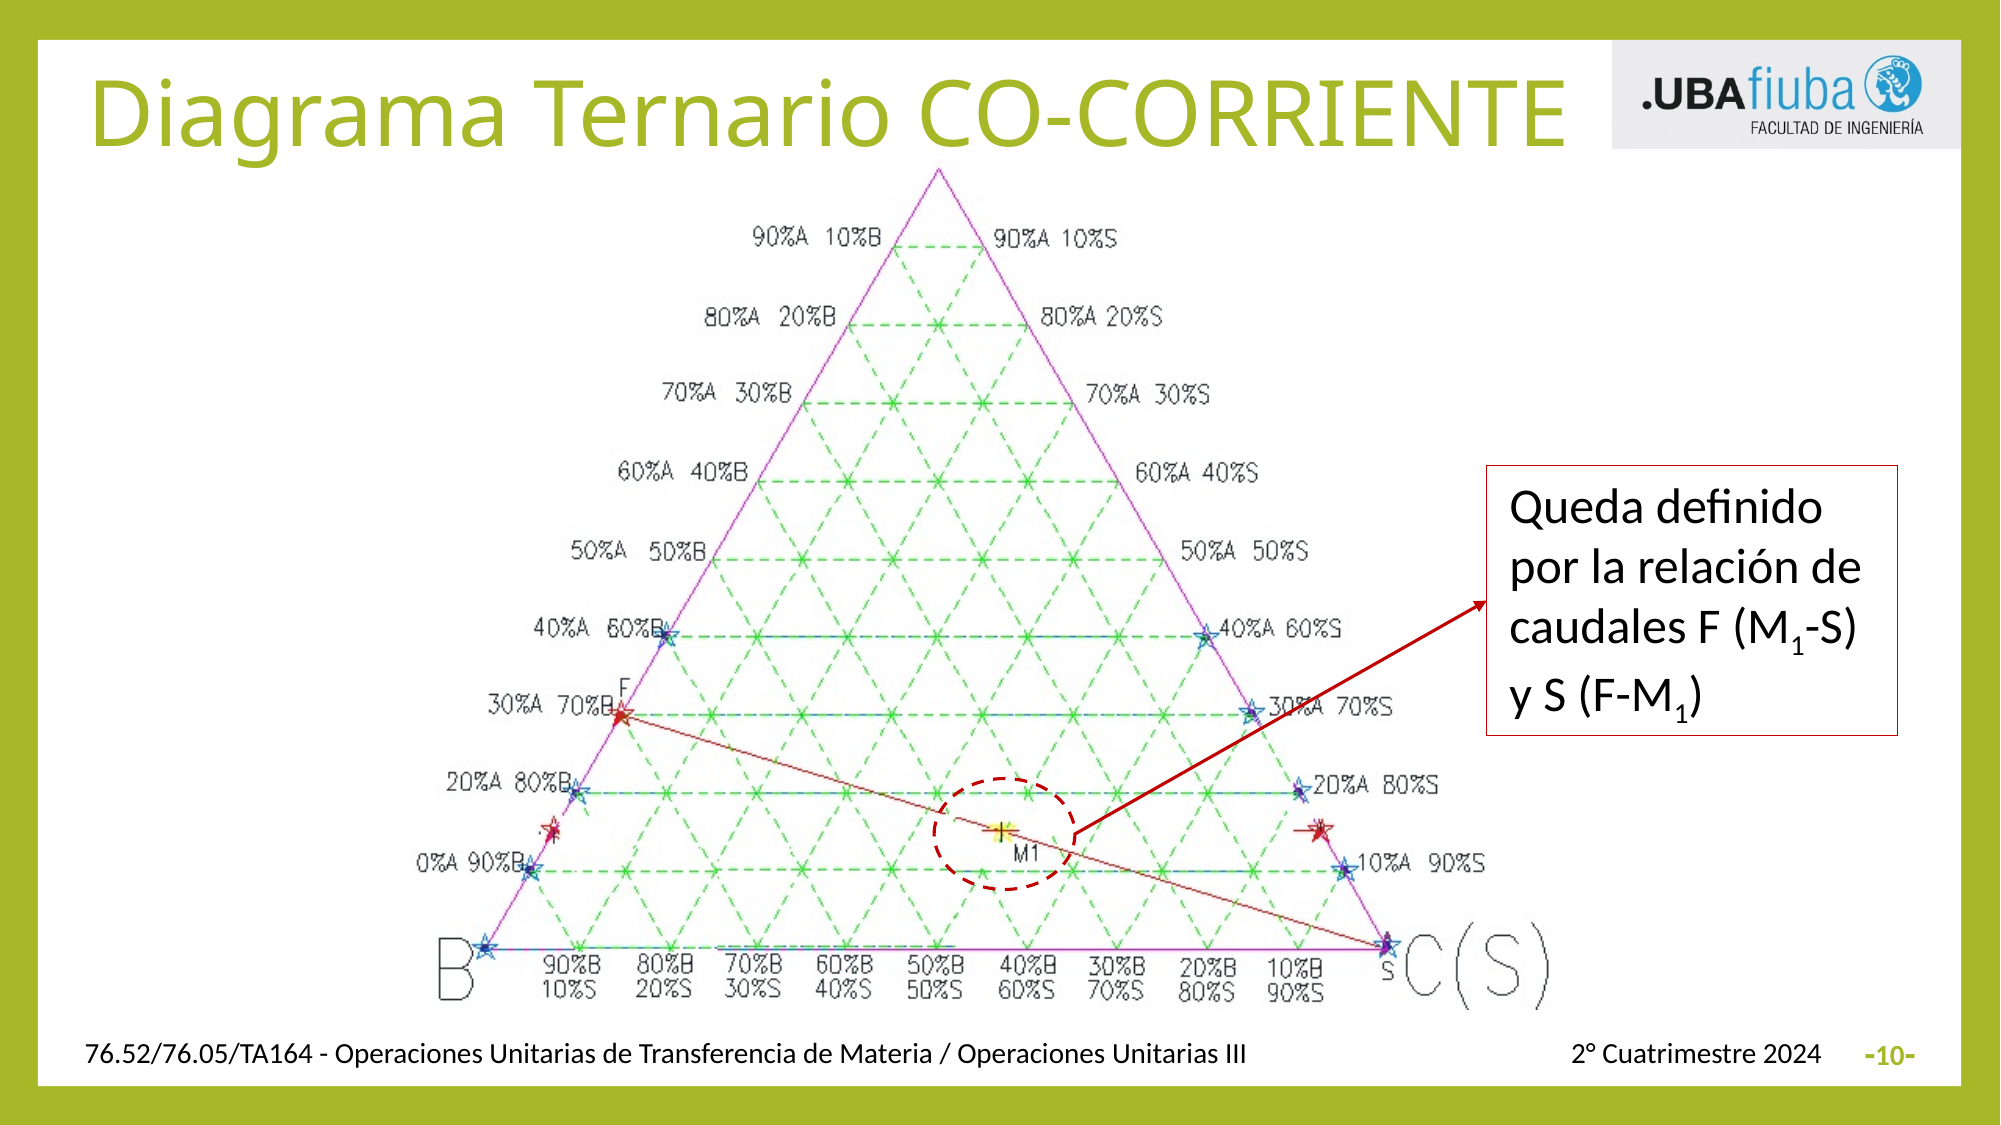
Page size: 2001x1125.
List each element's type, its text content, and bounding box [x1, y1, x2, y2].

footer 76.52/76.05/TA164 - Operaciones Unitarias de Transferencia de Materia / Operaciones Unitarias III 2° Cuatrimestre 2024 [69, 1022, 1855, 1083]
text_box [1074, 600, 1488, 835]
title Diagrama Ternario CO-CORRIENTE [71, 41, 1692, 192]
picture [411, 148, 1580, 1010]
slide_number -10- [1855, 1022, 1931, 1083]
text_box Queda definido por la relación de caudales F (M1-S) y S (F-M1) [1585, 465, 1898, 736]
picture [1610, 39, 1961, 157]
